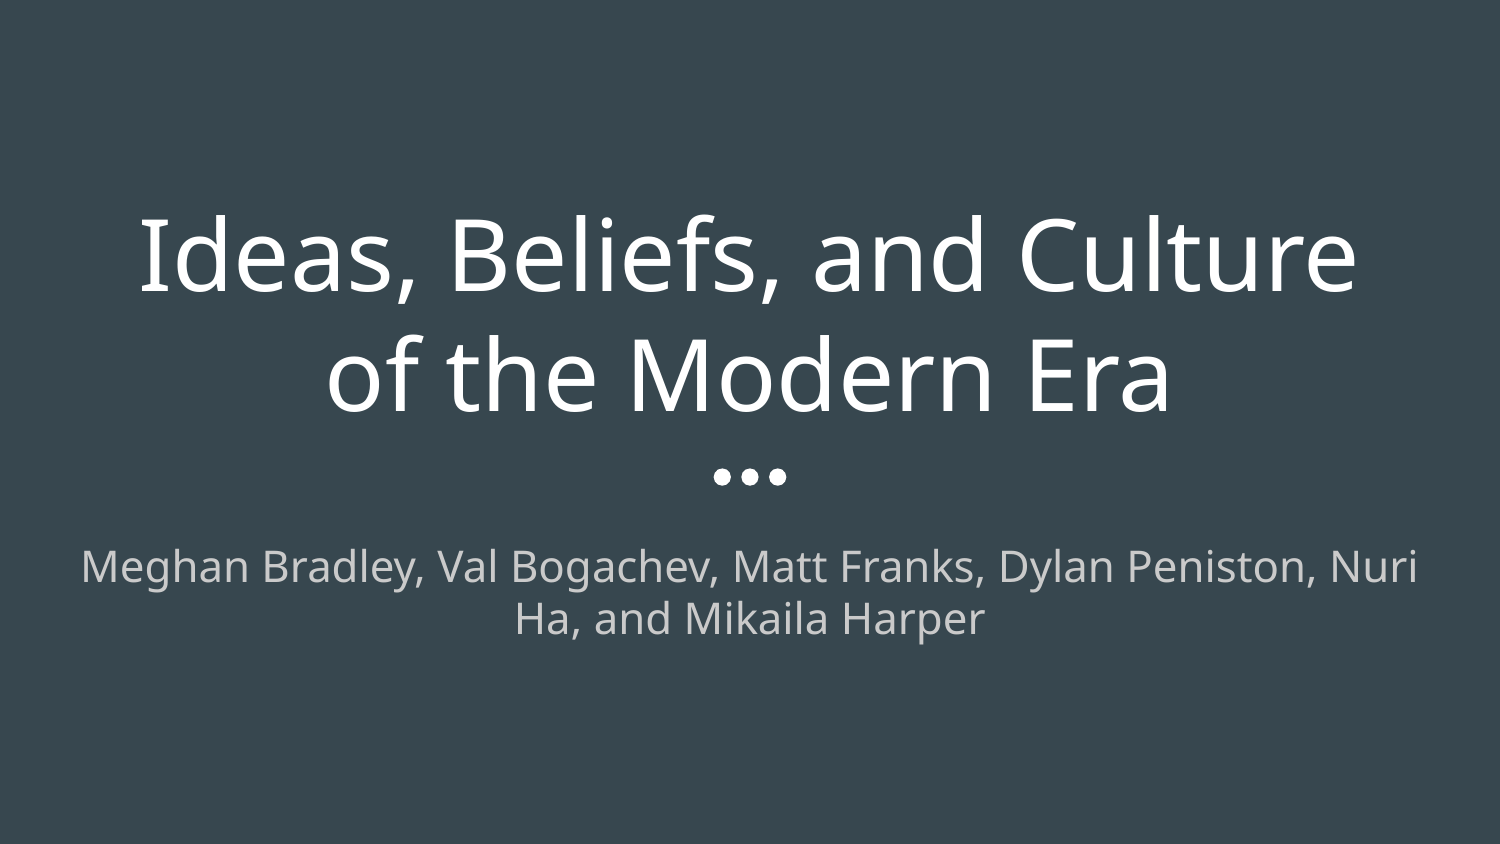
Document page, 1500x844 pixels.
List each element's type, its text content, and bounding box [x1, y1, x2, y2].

title Ideas, Beliefs, and Culture of the Modern Era [110, 162, 1390, 447]
subtitle Meghan Bradley, Val Bogachev, Matt Franks, Dylan Peniston, Nuri Ha, and Mikaila Harper [51, 523, 1449, 654]
